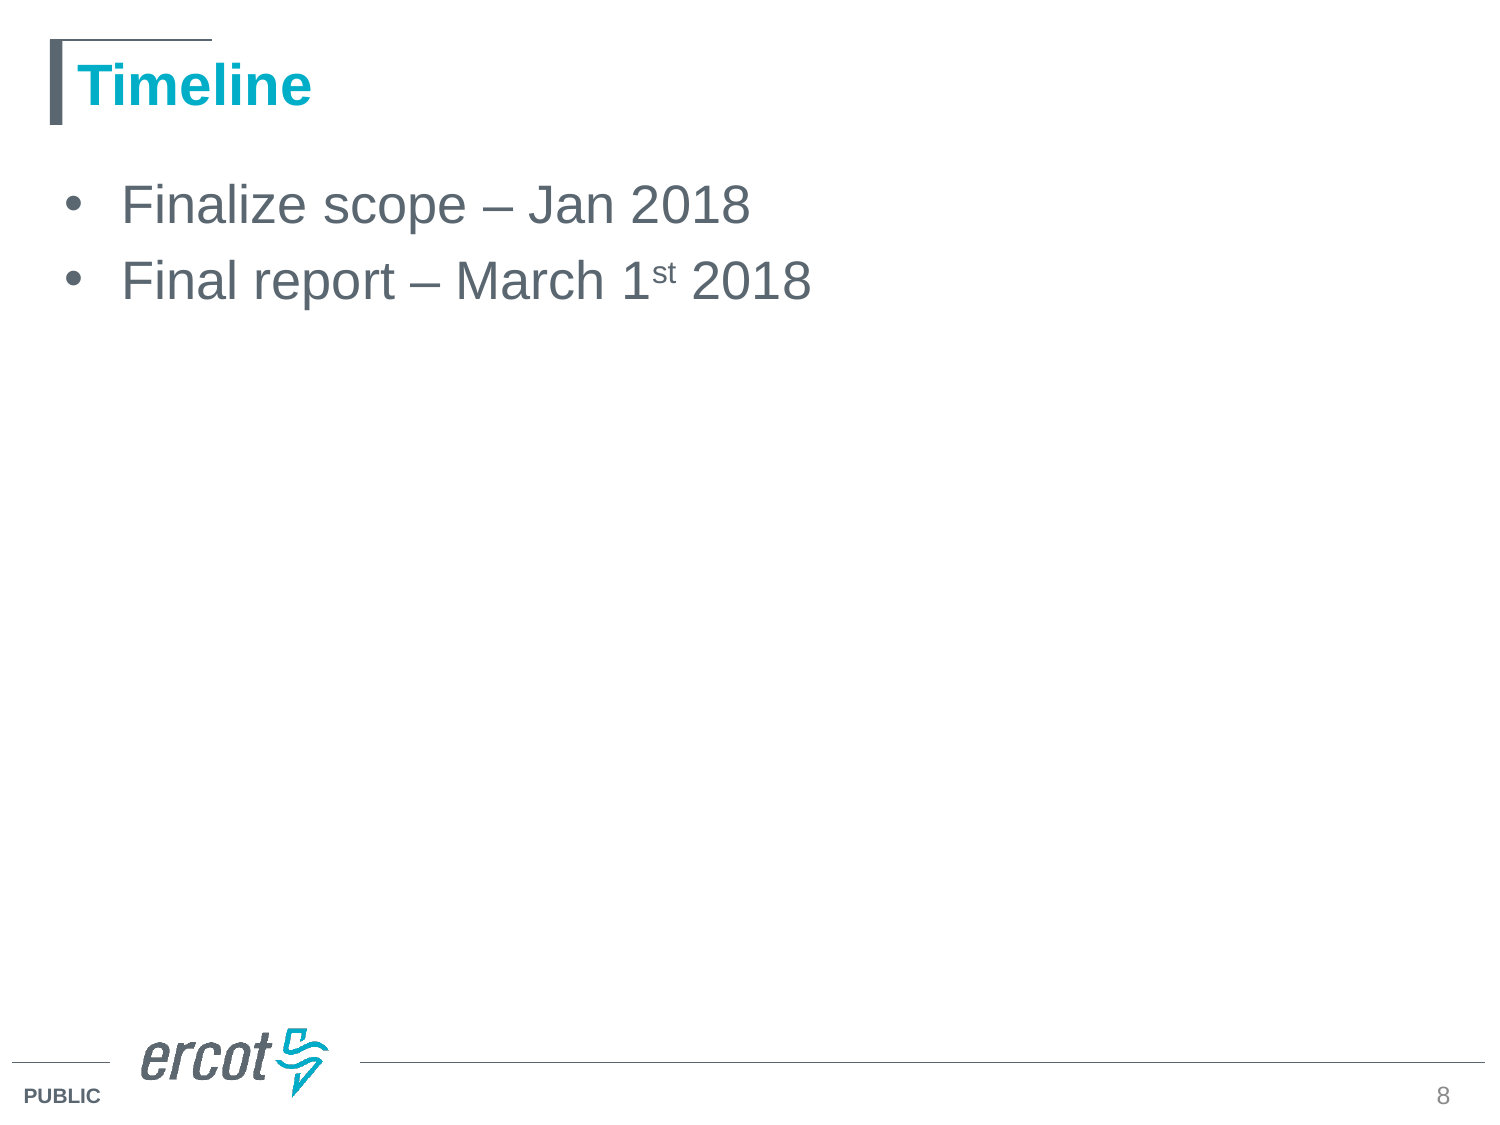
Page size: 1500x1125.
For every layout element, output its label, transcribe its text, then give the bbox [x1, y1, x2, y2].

list Finalize scope – Jan 2018 Final report – March 1st 2018 [50, 162, 1450, 992]
slide_number 8 [1400, 1076, 1488, 1113]
picture [137, 1024, 332, 1100]
title Timeline [62, 39, 1450, 125]
